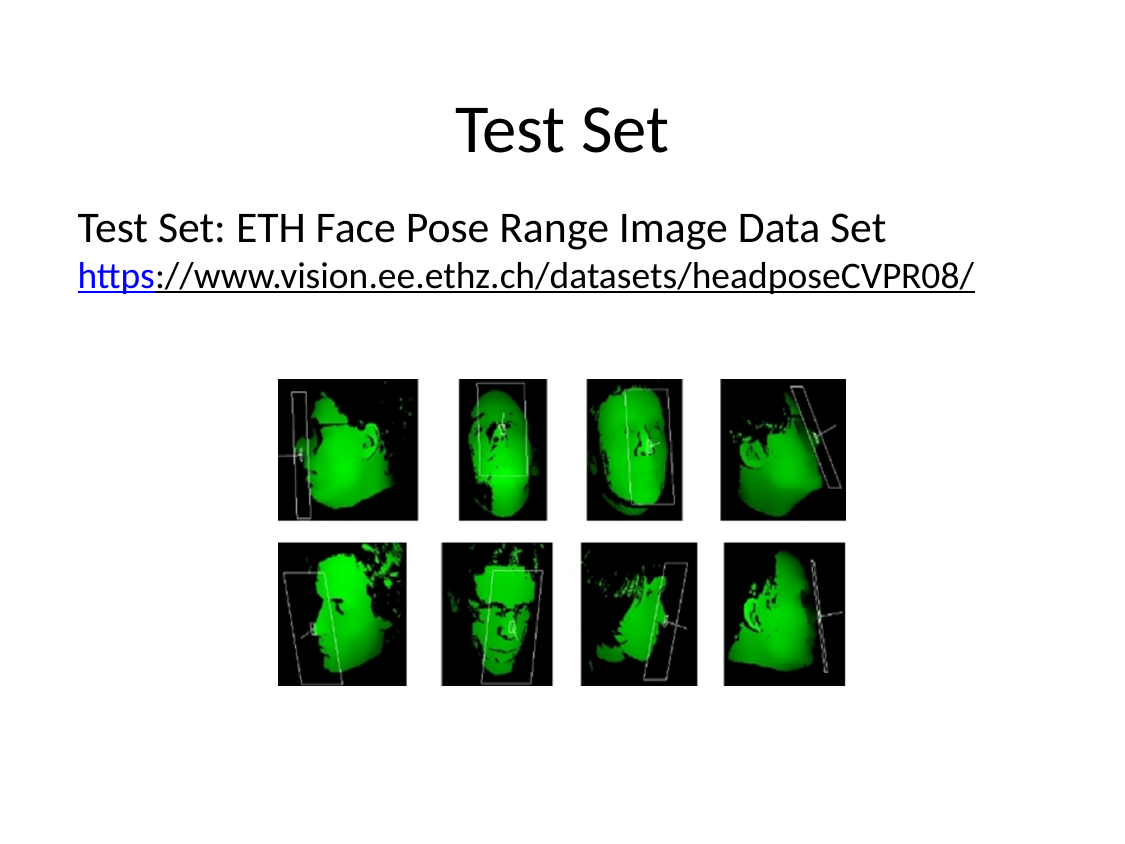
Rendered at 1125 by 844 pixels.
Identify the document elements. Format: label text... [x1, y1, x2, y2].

title Test Set [38, 72, 1087, 167]
picture [278, 379, 846, 686]
list Test Set: ETH Face Pose Range Image Data Set https://www.vision.ee.ethz.ch/datasets/headposeCVPR08/ [52, 187, 1101, 308]
